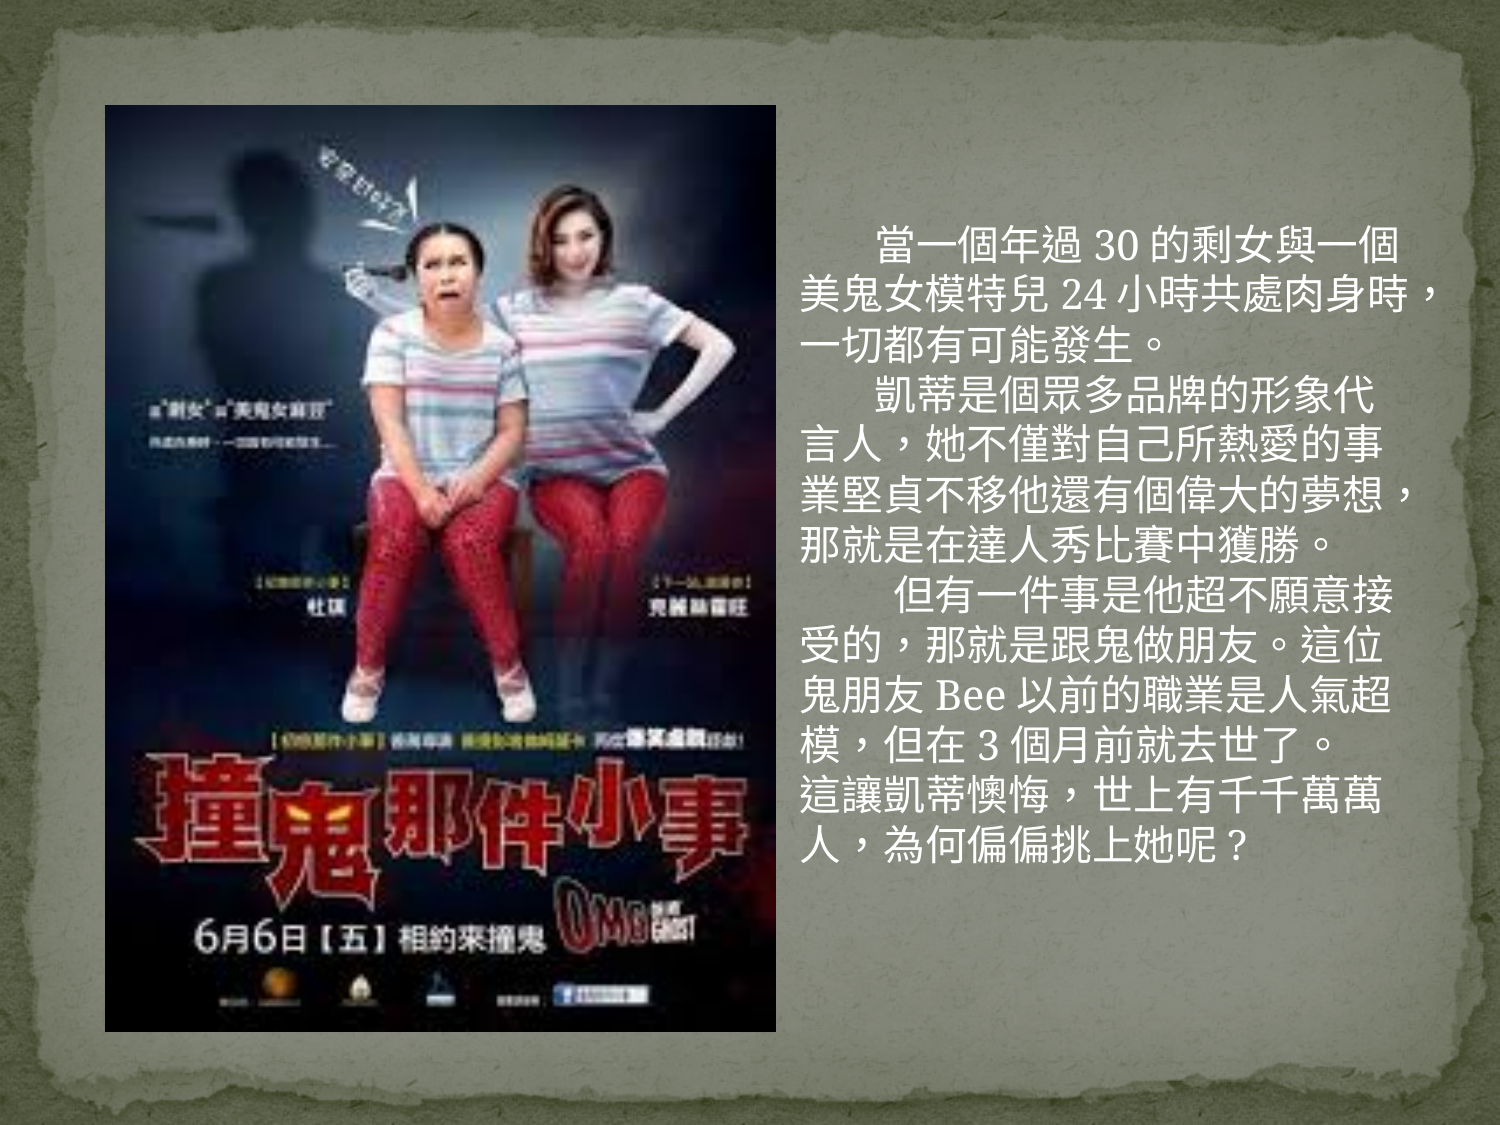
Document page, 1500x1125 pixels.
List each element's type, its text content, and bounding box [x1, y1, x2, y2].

text_box 當一個年過30的剩女與一個美鬼女模特兒24小時共處肉身時，一切都有可能發生。 凱蒂是個眾多品牌的形象代言人，她不僅對自己所熱愛的事業堅貞不移他還有個偉大的夢想，那就是在達人秀比賽中獲勝。 但有一件事是他超不願意接受的，那就是跟鬼做朋友。這位鬼朋友Bee以前的職業是人氣超模，但在3個月前就去世了。 這讓凱蒂懊悔，世上有千千萬萬人，為何偏偏挑上她呢? [785, 210, 1430, 876]
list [107, 107, 773, 1030]
